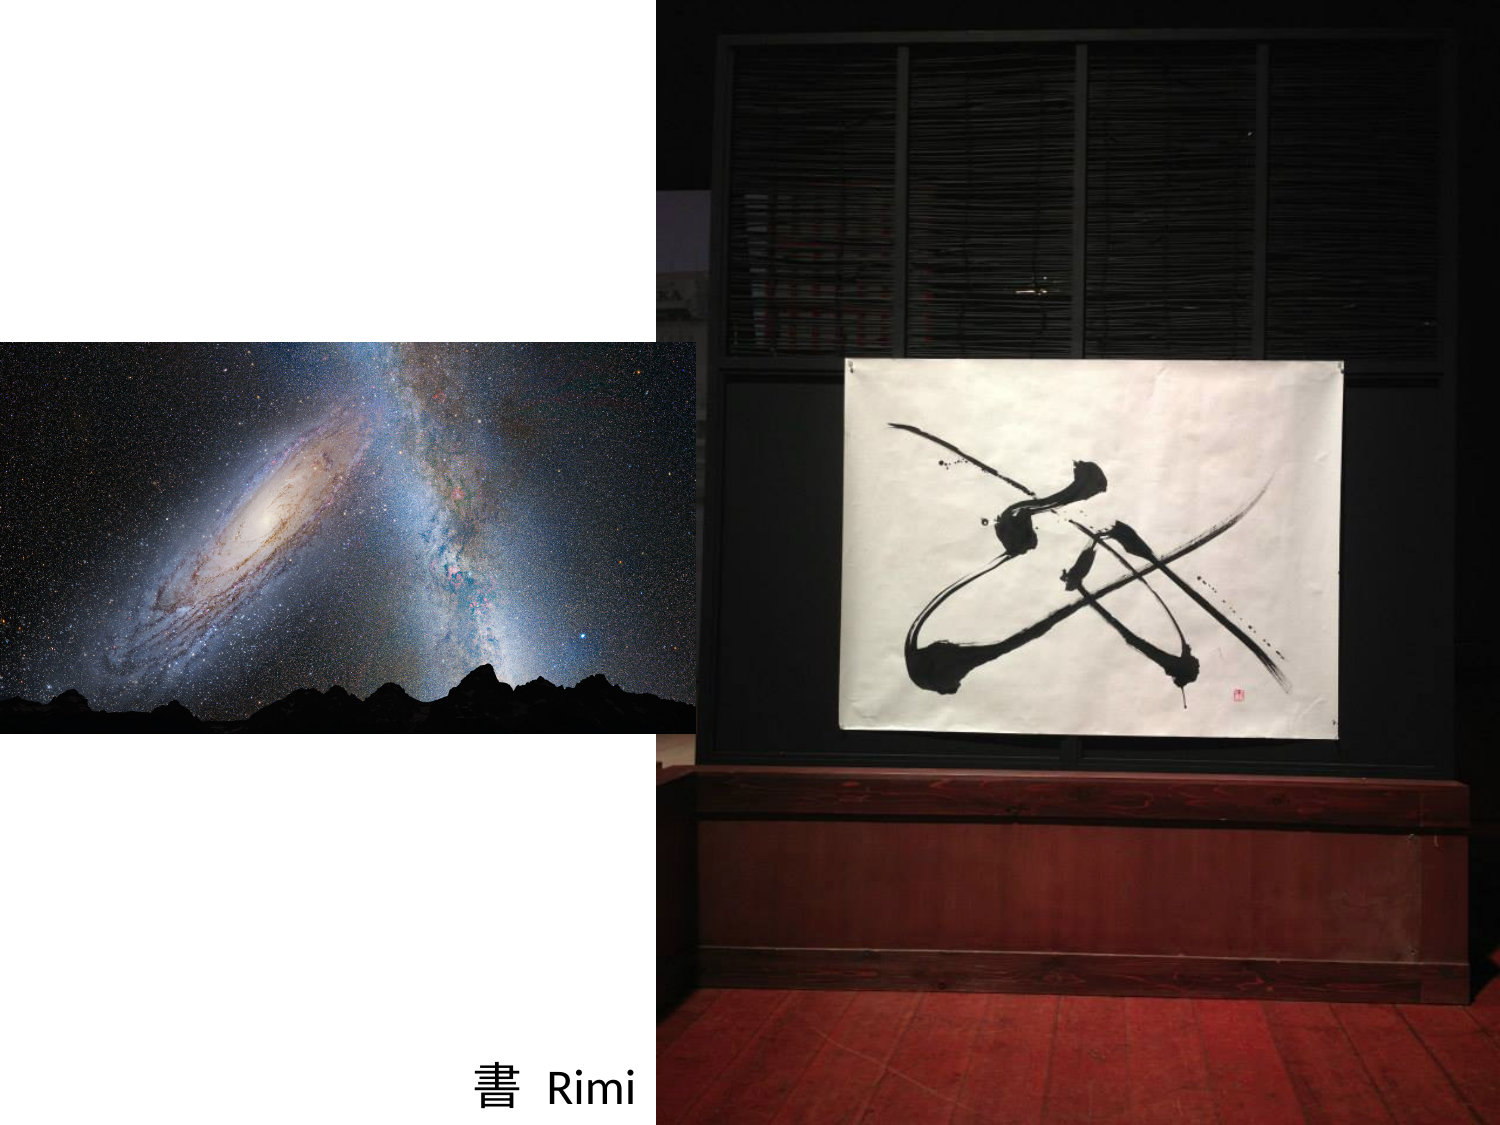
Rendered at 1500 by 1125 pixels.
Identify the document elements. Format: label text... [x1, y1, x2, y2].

picture [0, 0, 1500, 1125]
text_box 書 Rimi [458, 1047, 650, 1123]
